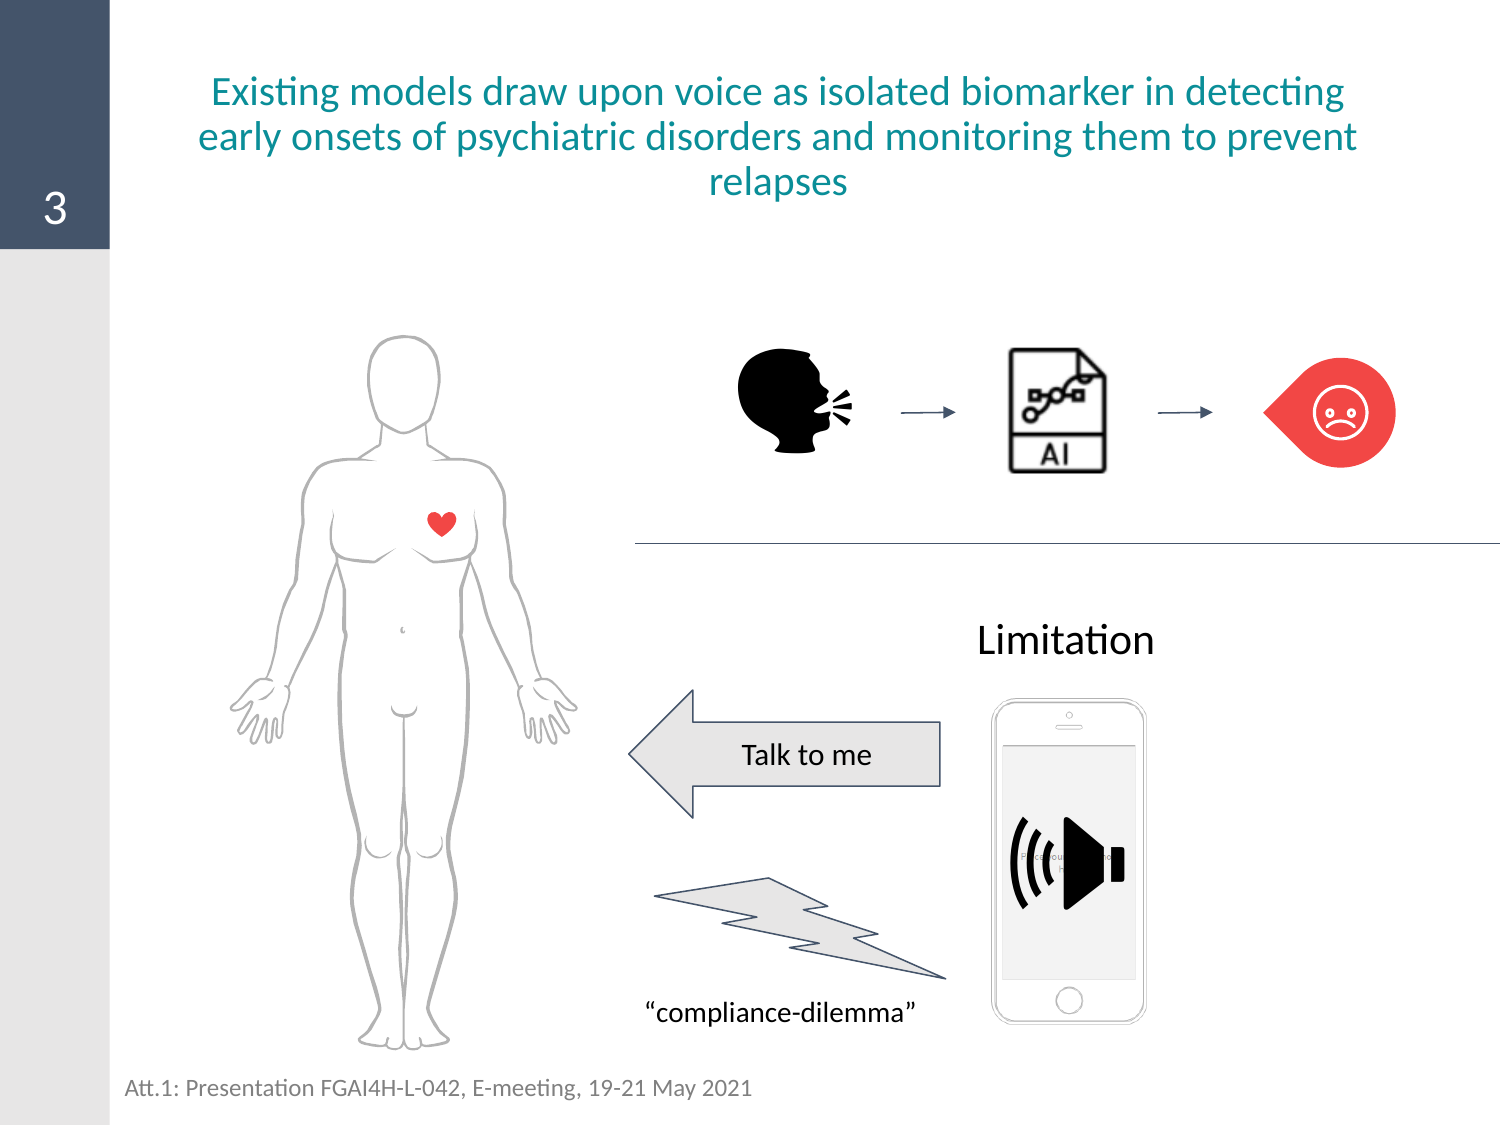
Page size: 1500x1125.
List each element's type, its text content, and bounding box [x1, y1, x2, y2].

text_box Att.1: Presentation FGAI4H-L-042, E-meeting, 19-21 May 2021 [109, 1064, 1334, 1125]
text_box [1314, 386, 1368, 440]
slide_number 3 [0, 0, 110, 250]
list 🗣 [717, 335, 883, 491]
picture [973, 323, 1135, 502]
text_box “compliance-dilemma” [628, 978, 940, 1044]
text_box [229, 334, 578, 1051]
text_box Limitation [962, 595, 1176, 678]
text_box [1263, 357, 1396, 468]
title Existing models draw upon voice as isolated biomarker in detecting early onsets of psychiatric disorders and monitoring them to prevent relapses [152, 32, 1404, 220]
picture [990, 698, 1147, 1025]
text_box [654, 877, 946, 979]
text_box [628, 690, 726, 819]
text_box Talk to me [726, 719, 940, 788]
